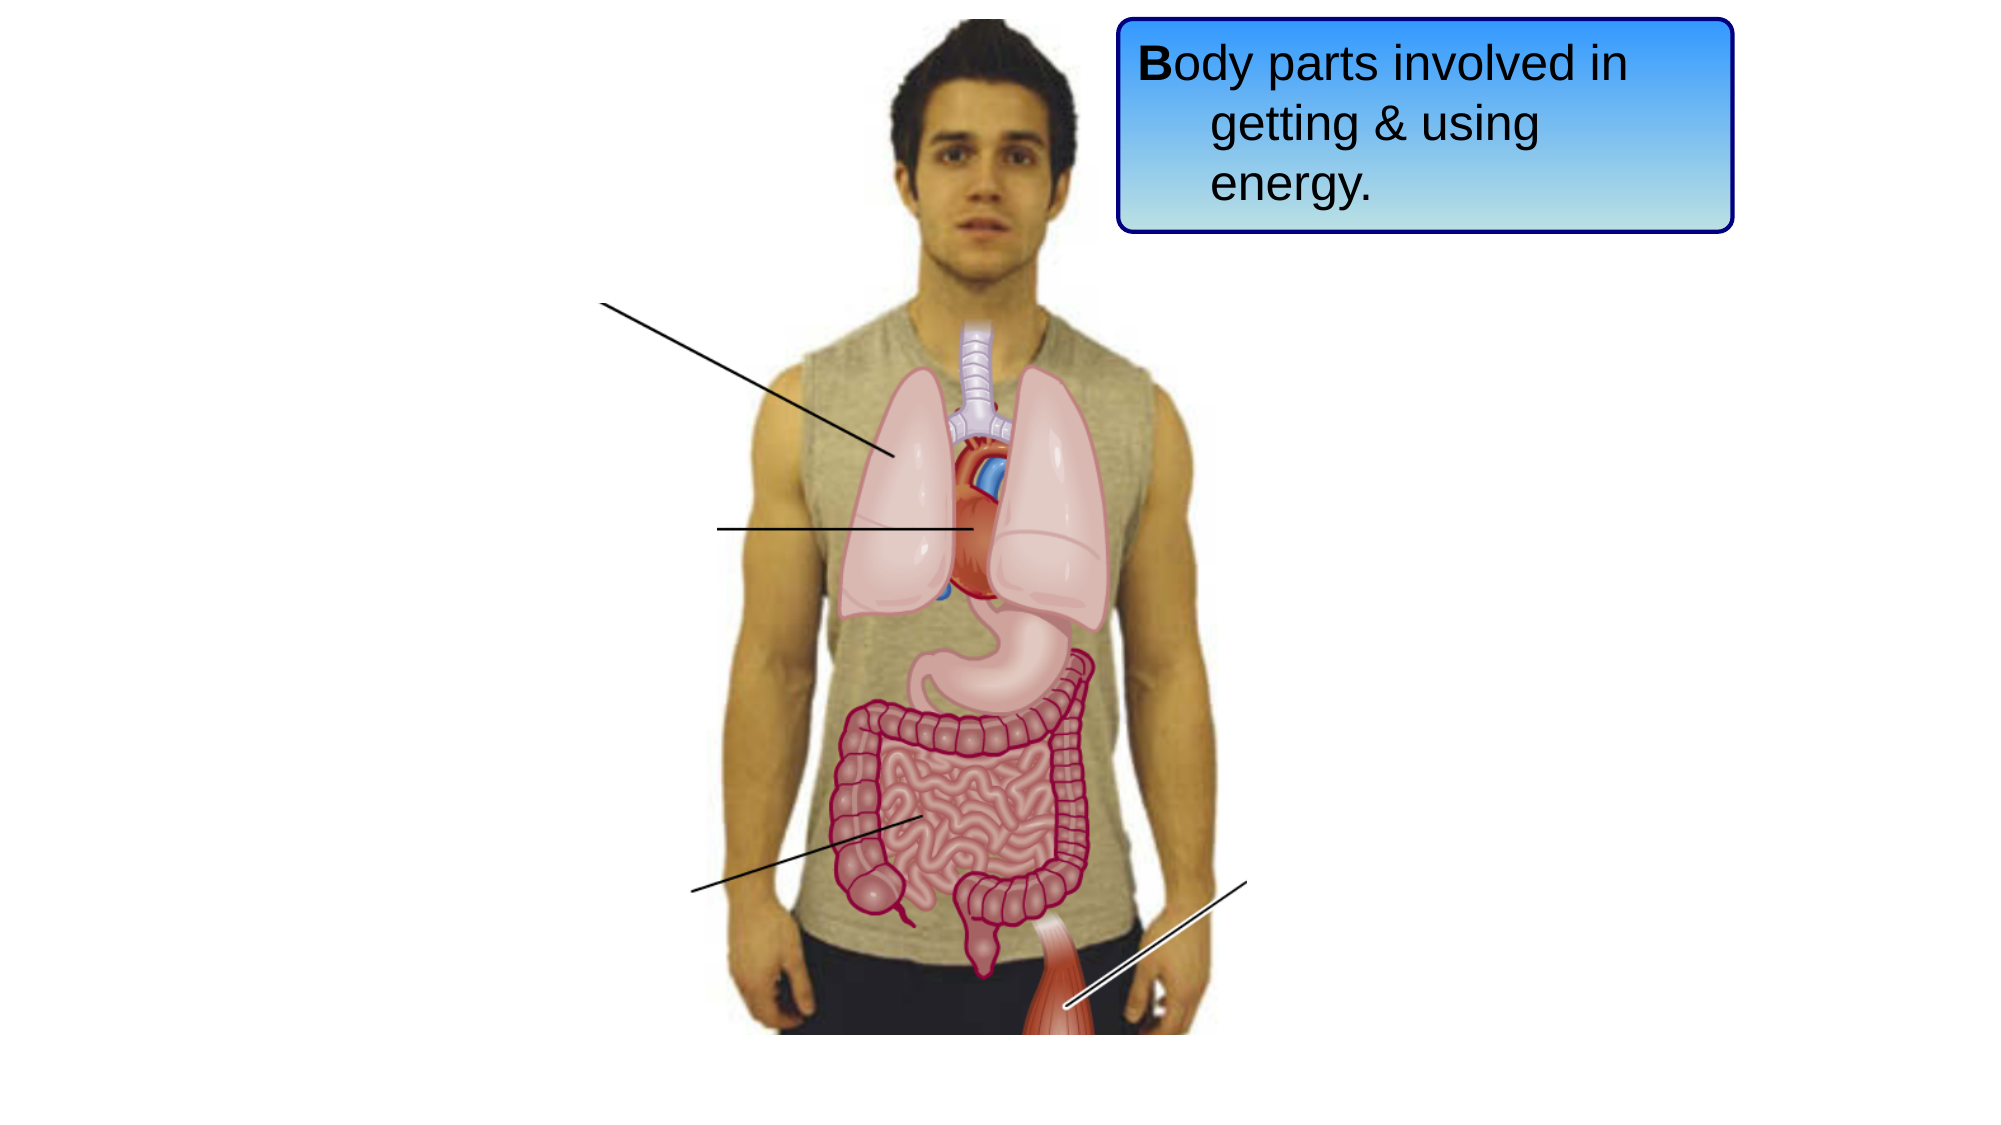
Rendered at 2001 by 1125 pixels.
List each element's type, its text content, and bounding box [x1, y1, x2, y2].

picture [302, 18, 1686, 1036]
text_box Body parts involved in getting & using energy. [1687, 19, 1733, 232]
